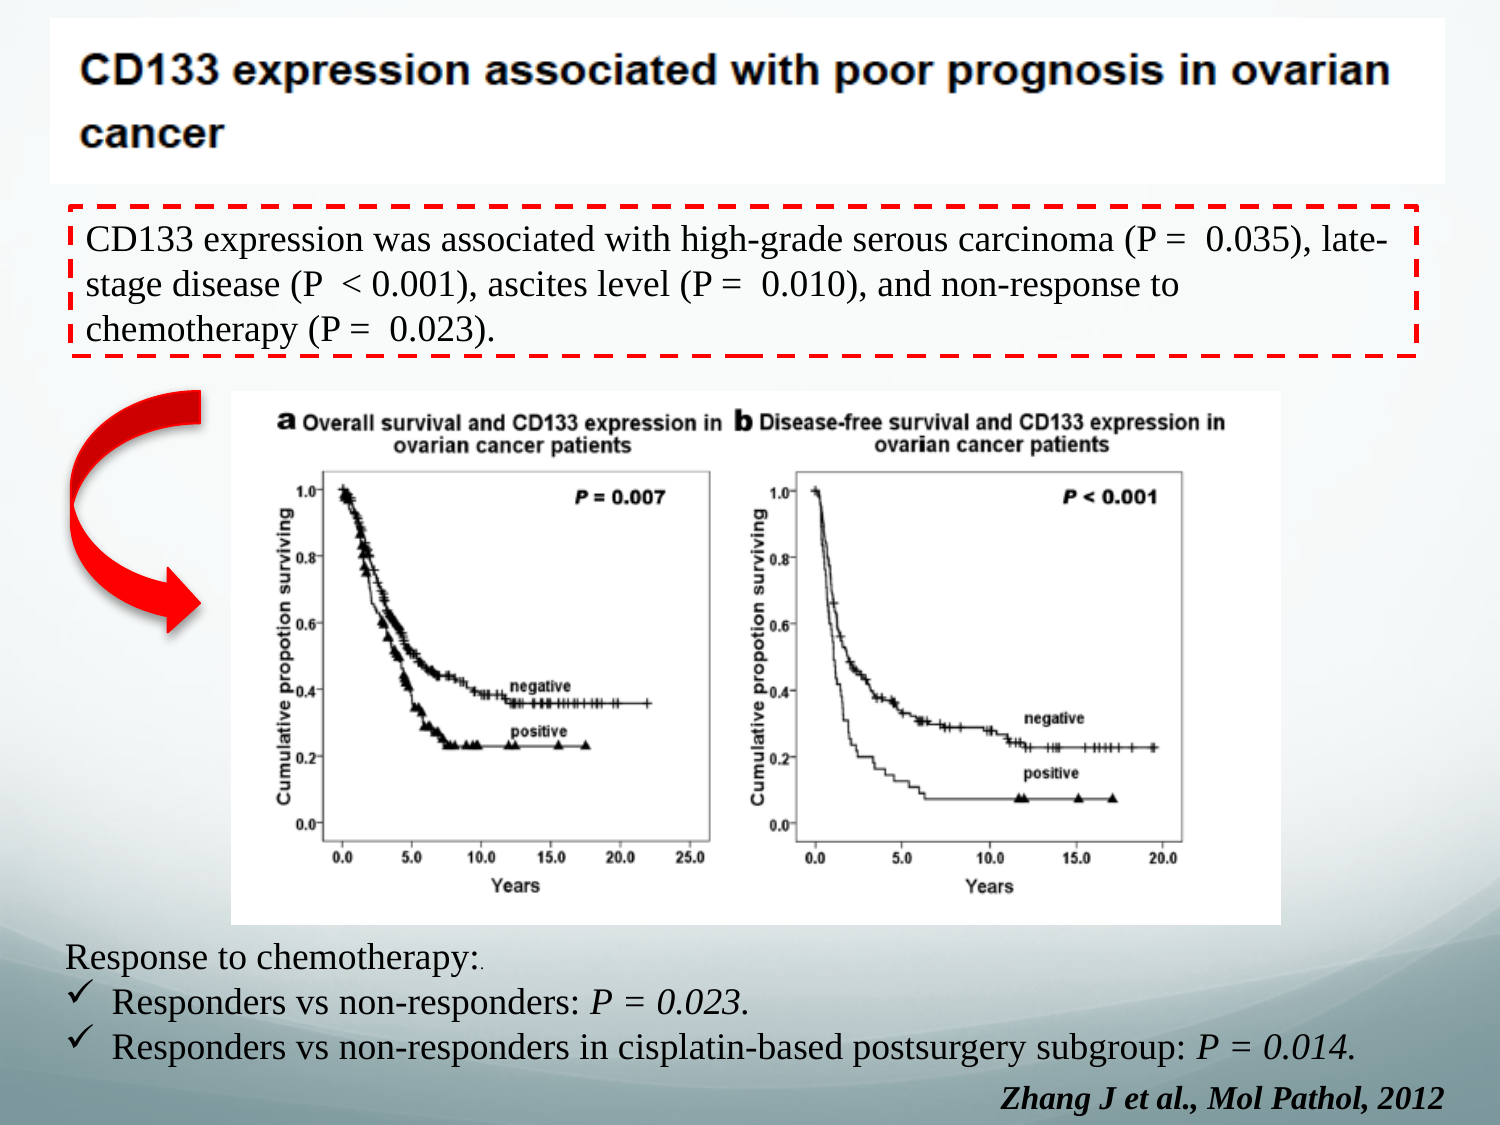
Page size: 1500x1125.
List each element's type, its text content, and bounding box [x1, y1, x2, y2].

text_box CD133 expression was associated with high-grade serous carcinoma (P = 0.035), late-stage disease (P < 0.001), ascites level (P = 0.010), and non-response to chemotherapy (P = 0.023). [70, 206, 1417, 356]
text_box [69, 390, 201, 634]
picture [231, 390, 1281, 926]
text_box Zhang J et al., Mol Pathol, 2012 [877, 1068, 1469, 1124]
text_box Response to chemotherapy:. Responders vs non-responders: P = 0.023. Responders vs non-responders in cisplatin-based postsurgery subgroup: P = 0.014. [50, 924, 1478, 1075]
picture [49, 18, 1445, 184]
